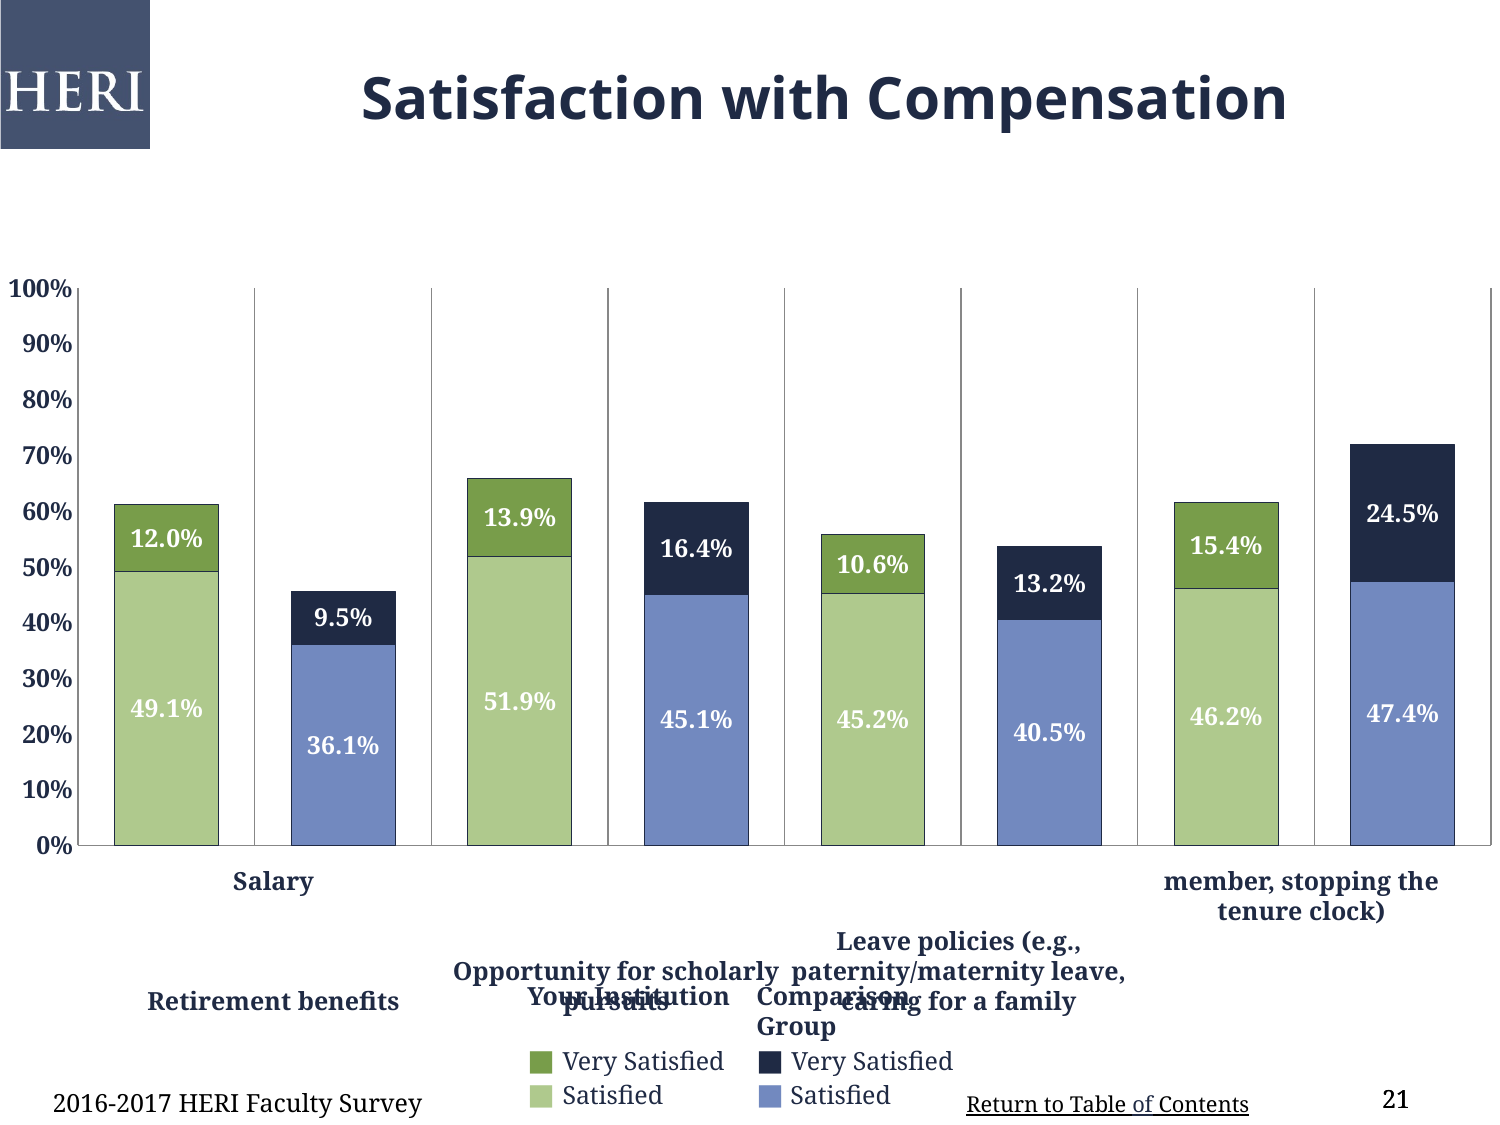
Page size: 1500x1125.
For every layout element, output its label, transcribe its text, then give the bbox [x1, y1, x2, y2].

text_box Salary Retirement benefits Opportunity for scholarly pursuits Leave policies (e.g., paternity/maternity leave, caring for a family member, stopping the tenure clock) [87, 871, 1488, 1039]
chart [8, 262, 1492, 863]
title Satisfaction with Compensation [149, 24, 1500, 238]
footer 2016-2017 HERI Faculty Survey [37, 1049, 513, 1125]
slide_number 21 [1349, 1049, 1426, 1125]
text_box Your Institution ■ Very Satisfied ■ Satisfied Comparison Group ■ Very Satisfied ■ Satisfied [512, 1039, 1000, 1125]
picture [0, 0, 150, 149]
